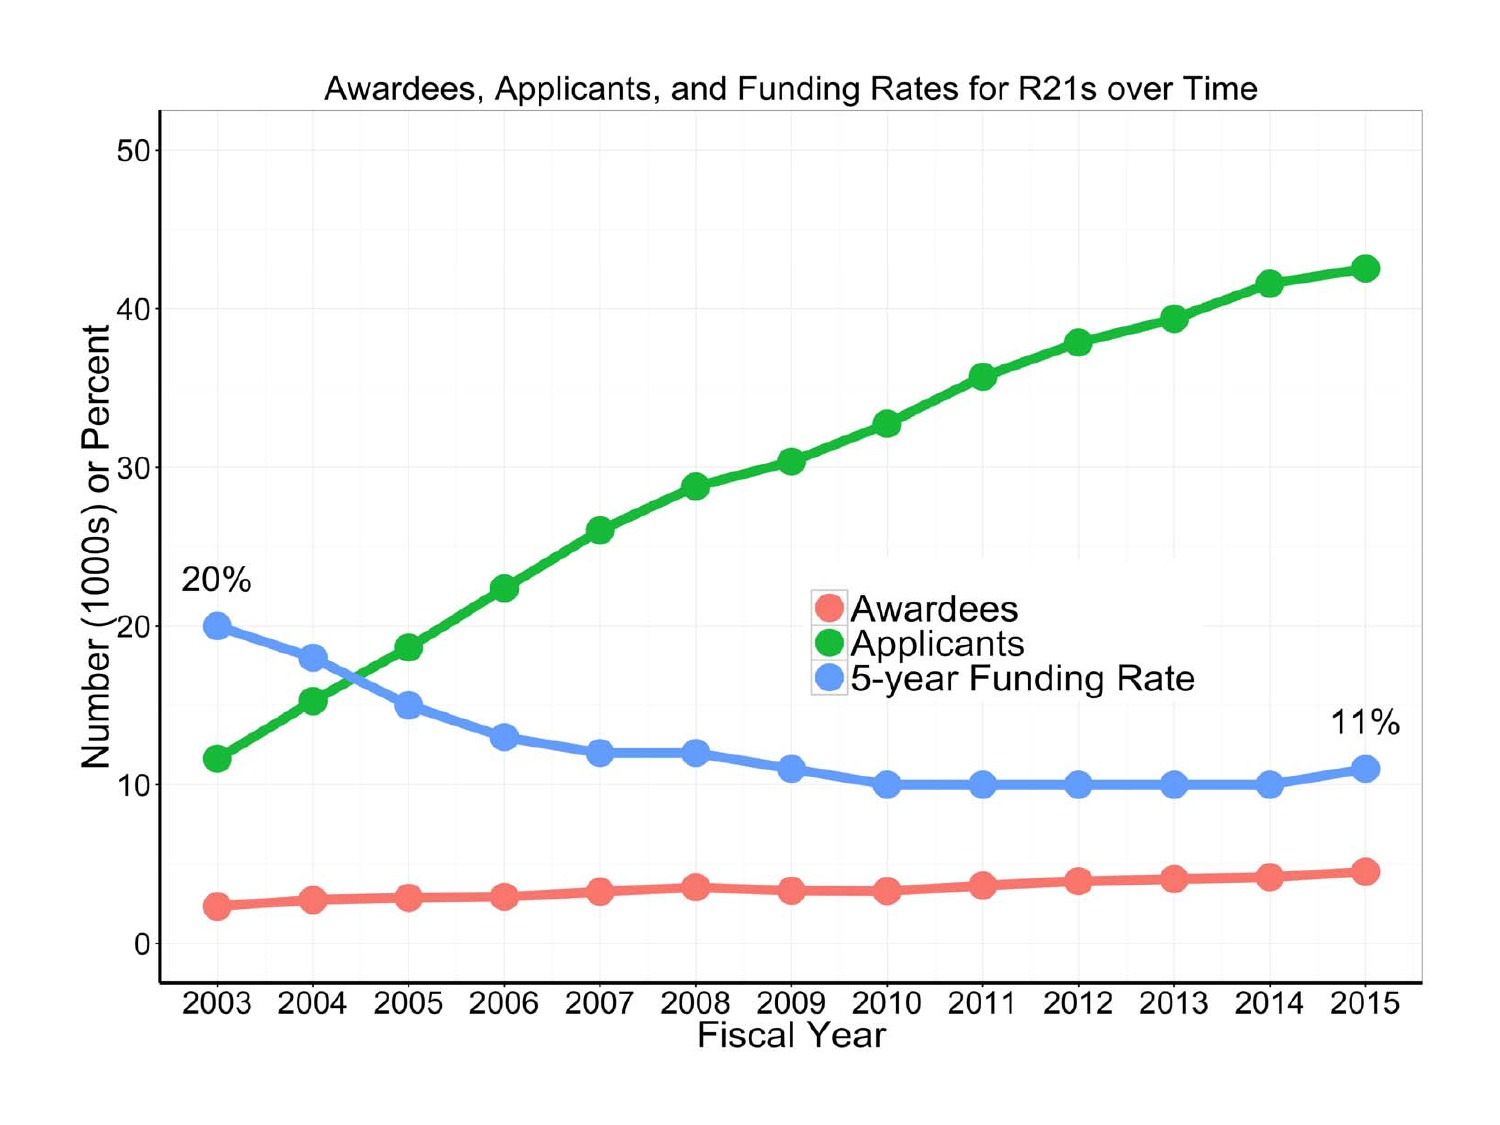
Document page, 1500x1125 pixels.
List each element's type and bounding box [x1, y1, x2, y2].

text_box [68, 66, 1432, 1059]
